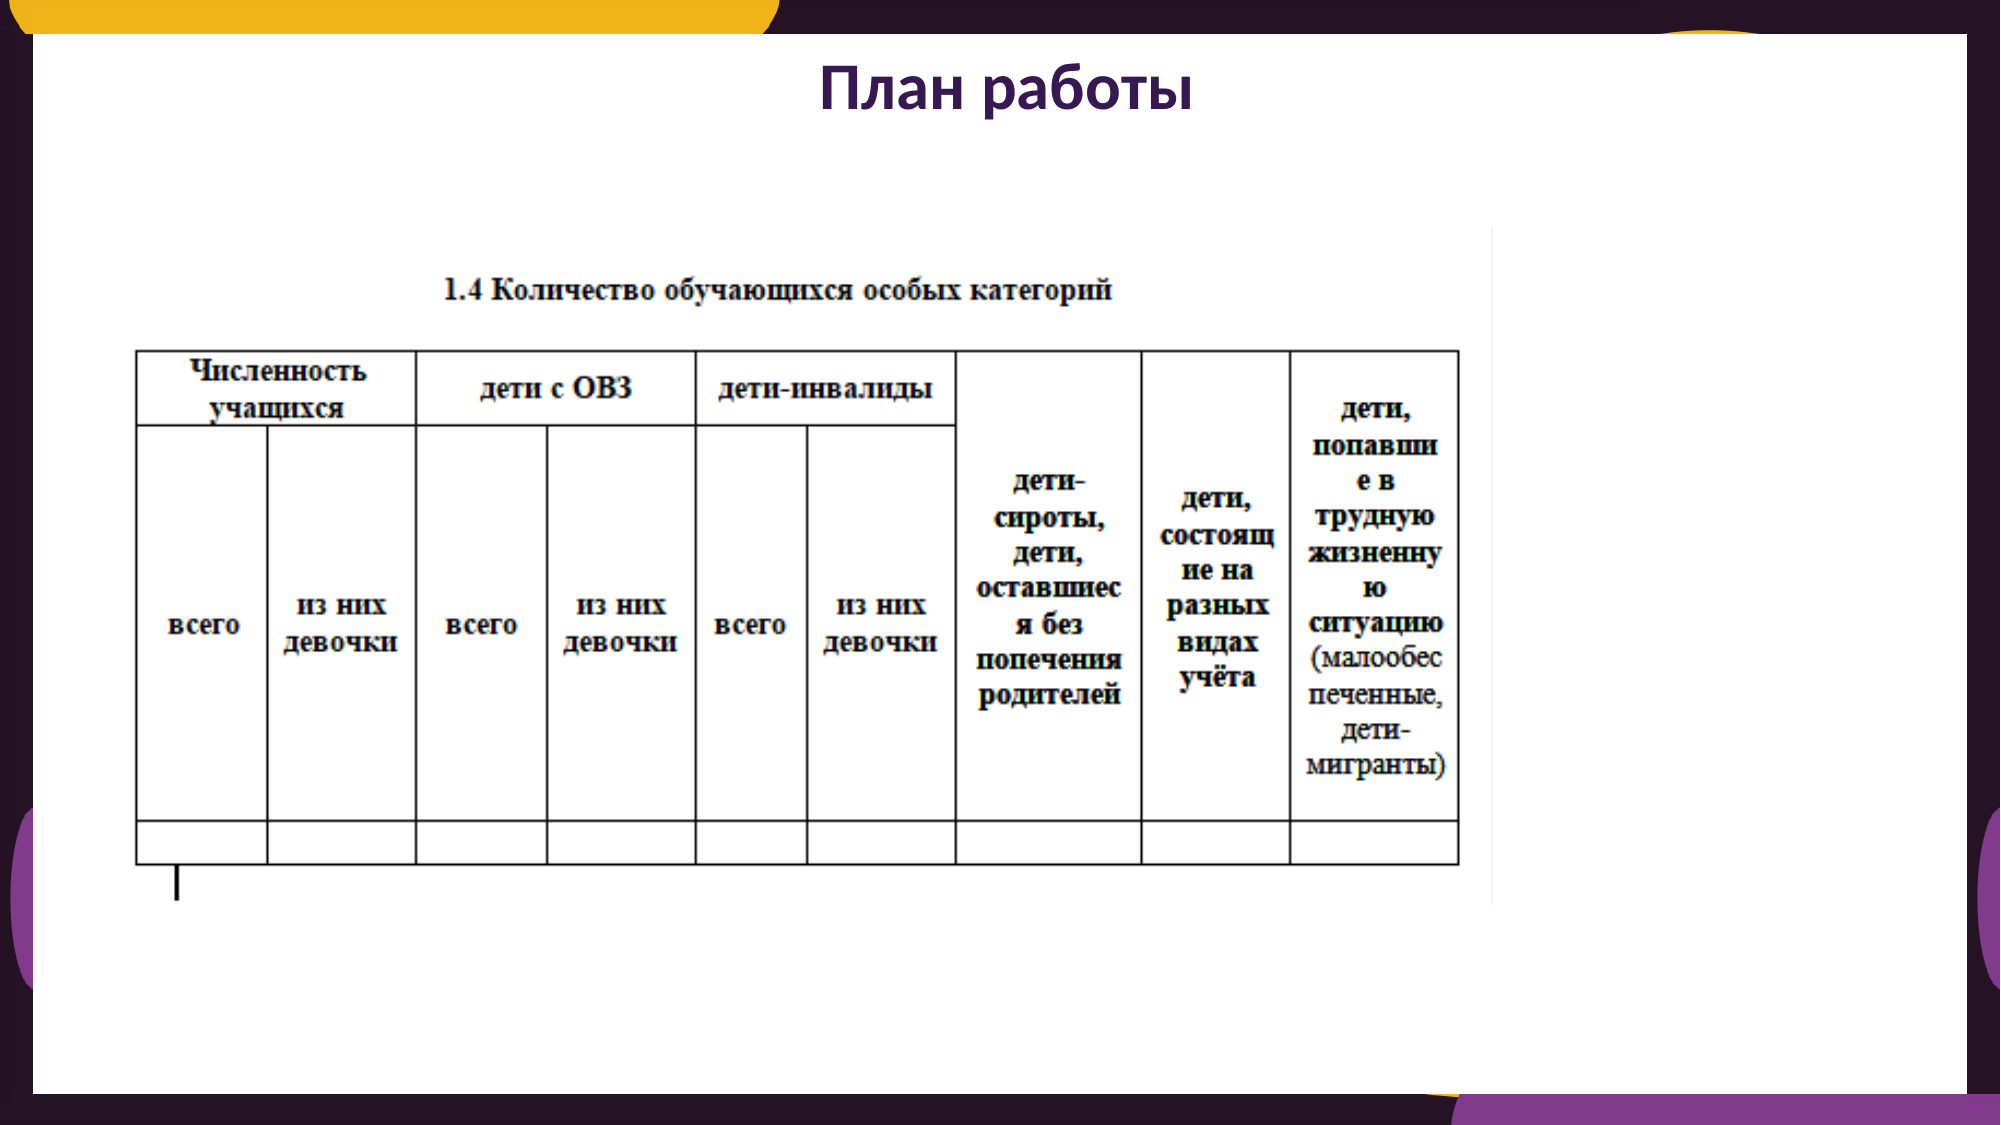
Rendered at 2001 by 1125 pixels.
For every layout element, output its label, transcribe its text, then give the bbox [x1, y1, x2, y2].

picture [0, 0, 2000, 1125]
text_box План работы [123, 35, 1892, 137]
